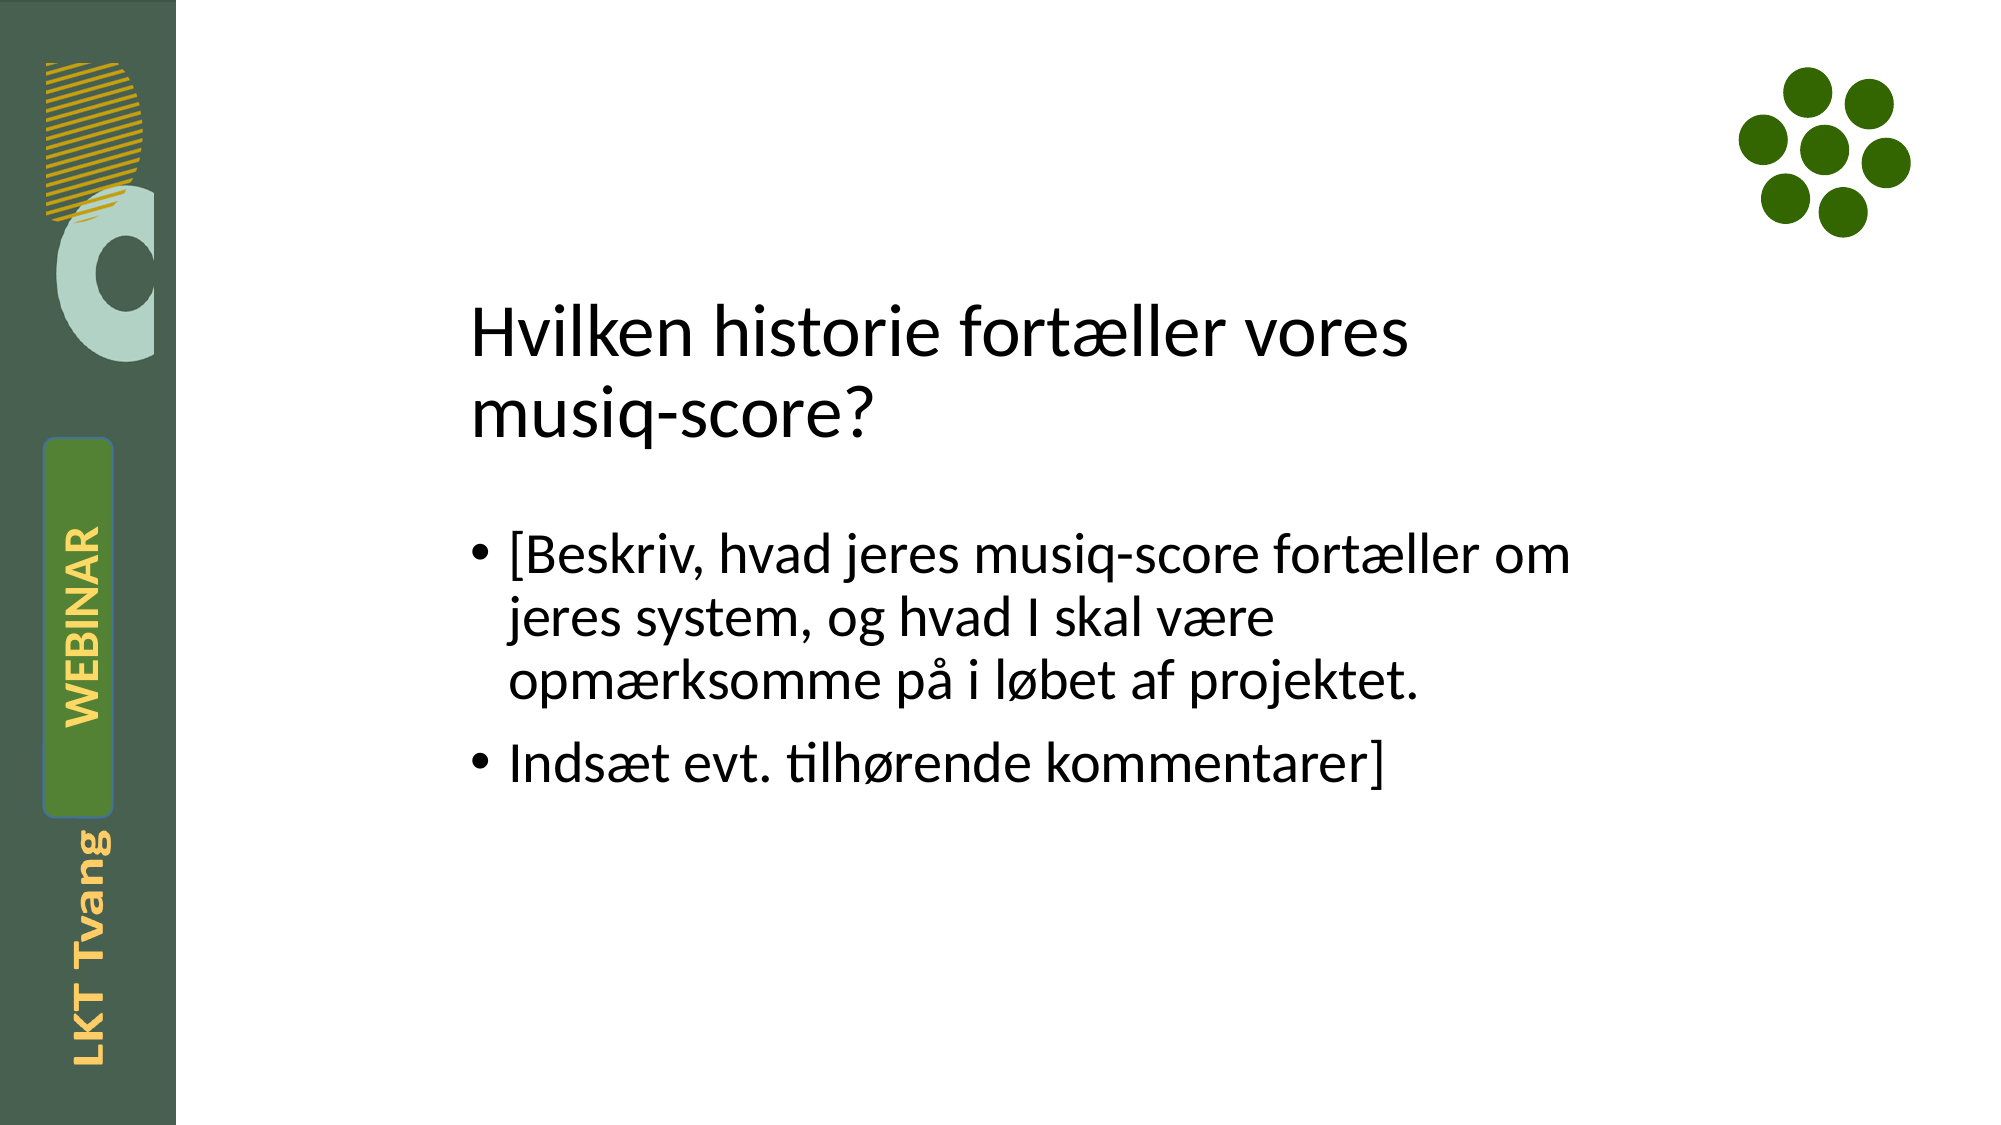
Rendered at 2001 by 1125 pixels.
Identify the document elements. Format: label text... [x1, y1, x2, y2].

text_box [Beskriv, hvad jeres musiq-score fortæller om jeres system, og hvad I skal være opmærksomme på i løbet af projektet. Indsæt evt. tilhørende kommentarer] [455, 515, 1610, 870]
picture [0, 0, 198, 1125]
title Hvilken historie fortæller vores musiq-score? [455, 283, 1610, 462]
